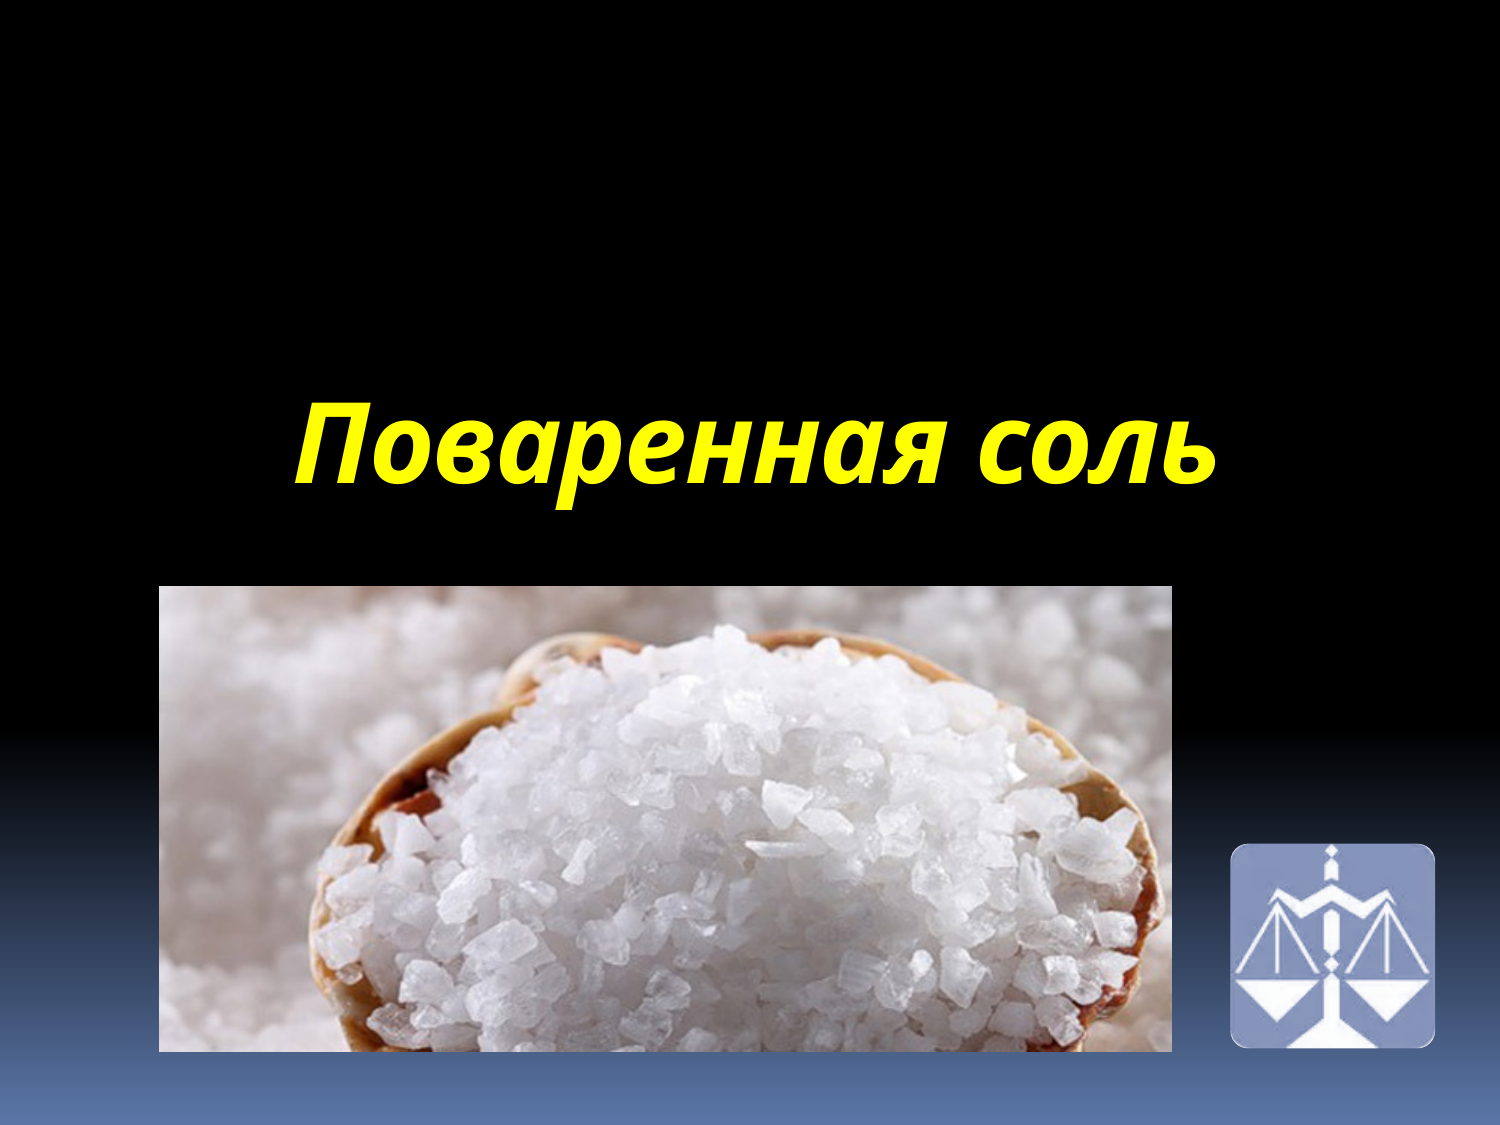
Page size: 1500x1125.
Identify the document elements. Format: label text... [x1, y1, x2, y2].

picture [1229, 843, 1436, 1049]
picture [158, 585, 1173, 1052]
title Поваренная соль [82, 363, 1432, 634]
